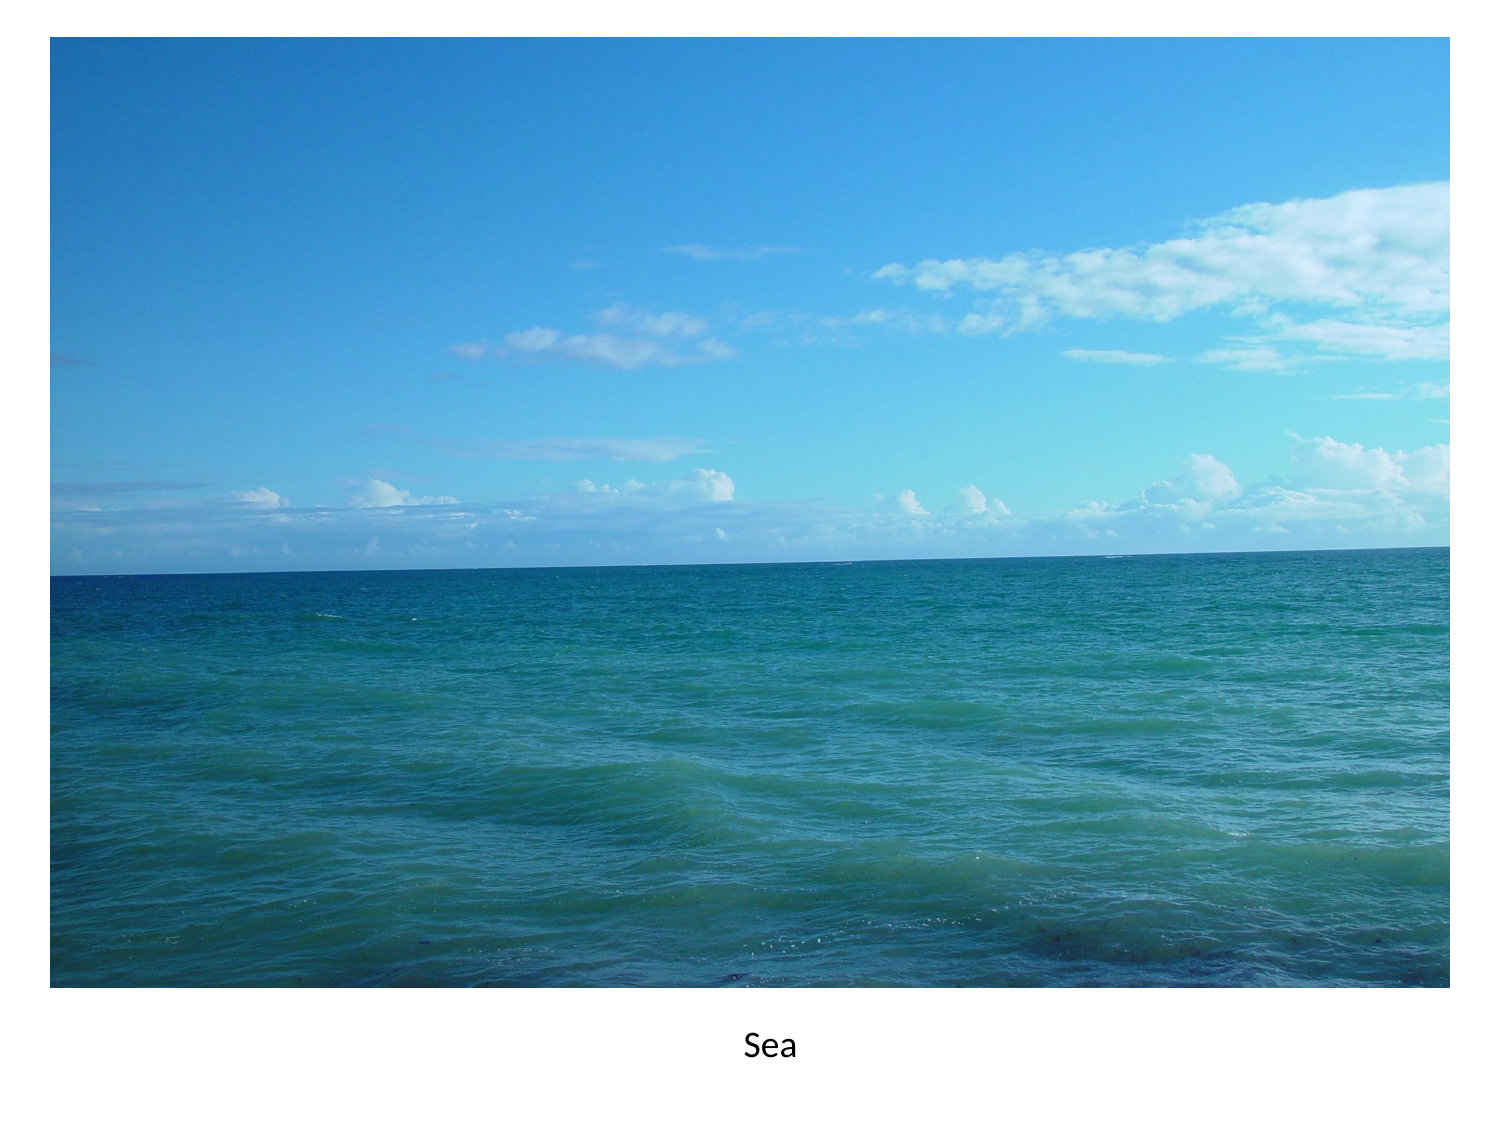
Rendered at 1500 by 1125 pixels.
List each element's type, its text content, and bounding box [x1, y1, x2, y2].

picture [49, 37, 1451, 988]
text_box Sea [399, 1012, 1150, 1073]
